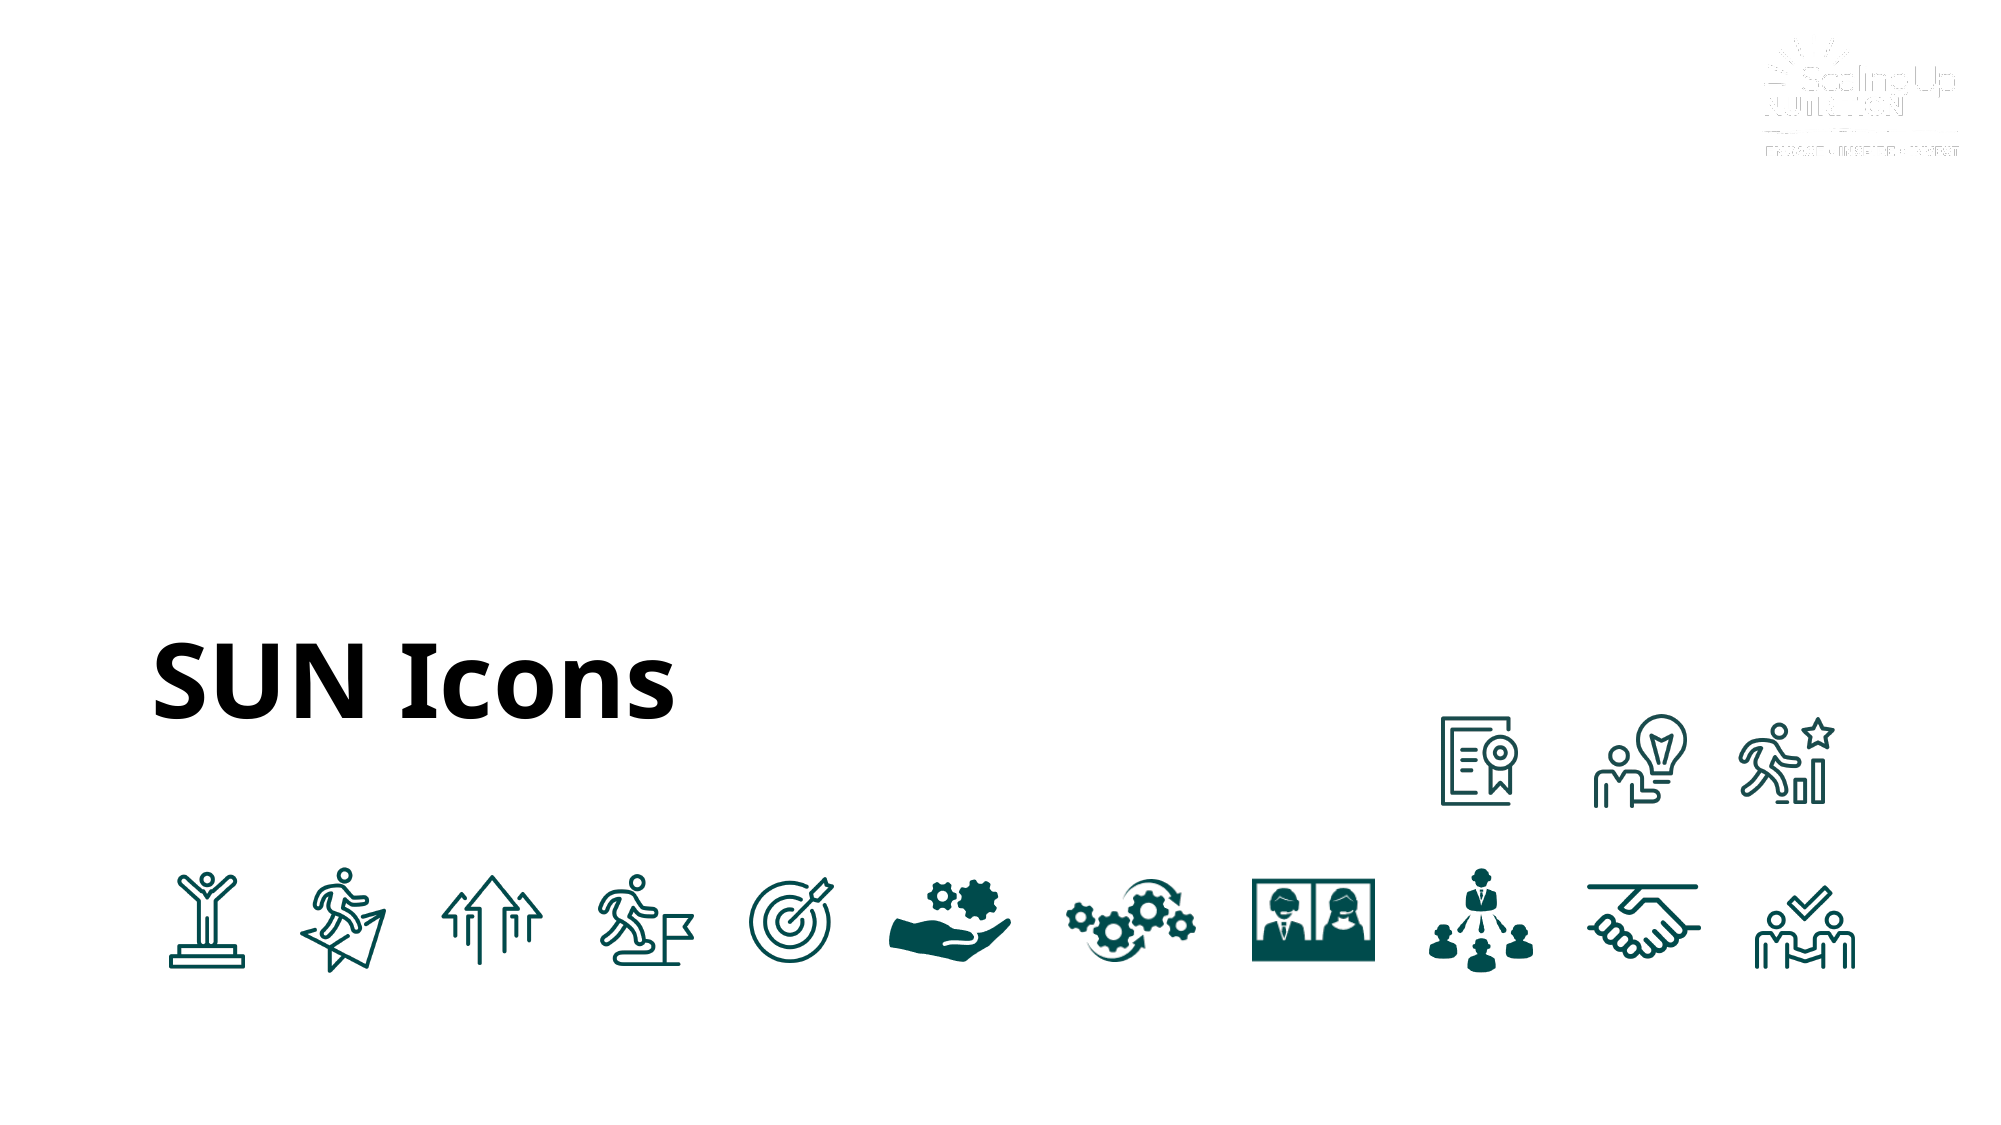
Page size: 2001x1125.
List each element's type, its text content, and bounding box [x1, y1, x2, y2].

picture [1065, 879, 1198, 962]
picture [598, 874, 694, 966]
picture [1429, 867, 1533, 973]
title SUN Icons [136, 280, 1862, 749]
picture [1762, 34, 1959, 156]
picture [749, 877, 834, 963]
picture [169, 871, 245, 969]
picture [1252, 878, 1375, 962]
picture [441, 875, 543, 965]
picture [1755, 885, 1855, 969]
picture [1594, 714, 1687, 808]
picture [1441, 716, 1518, 806]
picture [1587, 884, 1701, 959]
picture [889, 879, 1011, 962]
picture [1738, 717, 1835, 804]
picture [299, 867, 386, 973]
